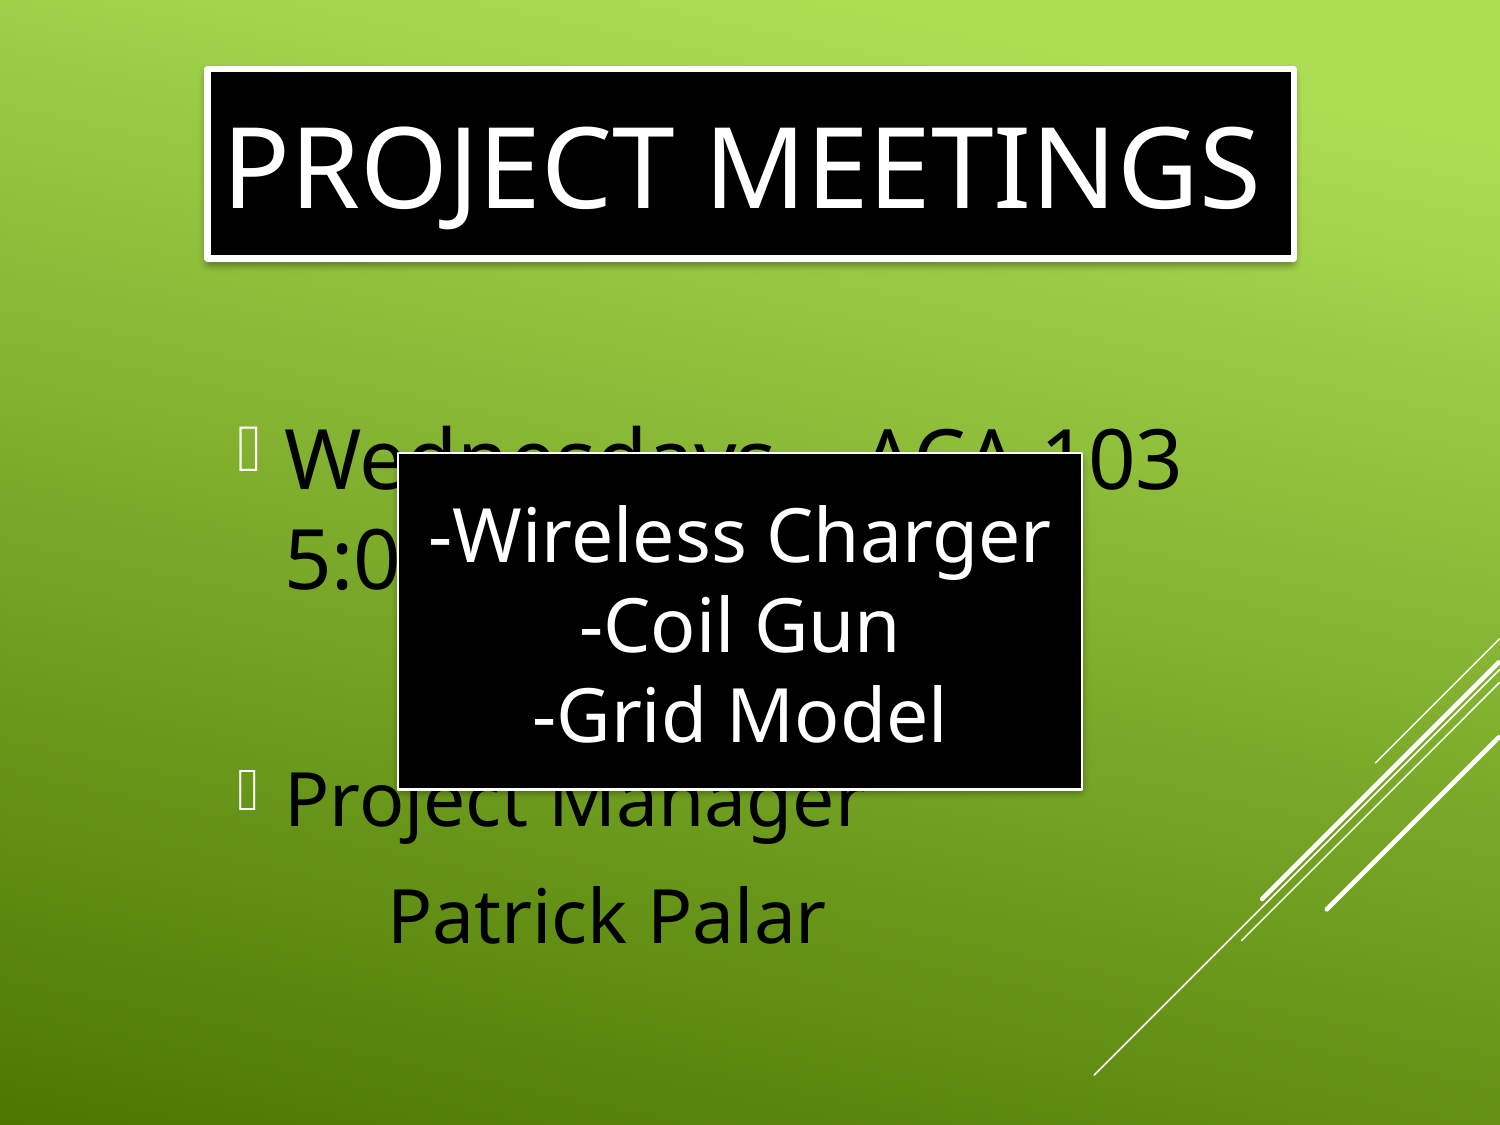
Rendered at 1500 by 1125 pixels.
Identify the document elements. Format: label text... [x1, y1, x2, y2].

title PROJECT MEETINGS [207, 69, 1294, 259]
list Wednesdays – ACA 103 5:00pm to 6:00 pm Project Manager Patrick Palar [222, 398, 1474, 1107]
text_box -Wireless Charger -Coil Gun -Grid Model [398, 452, 1083, 790]
